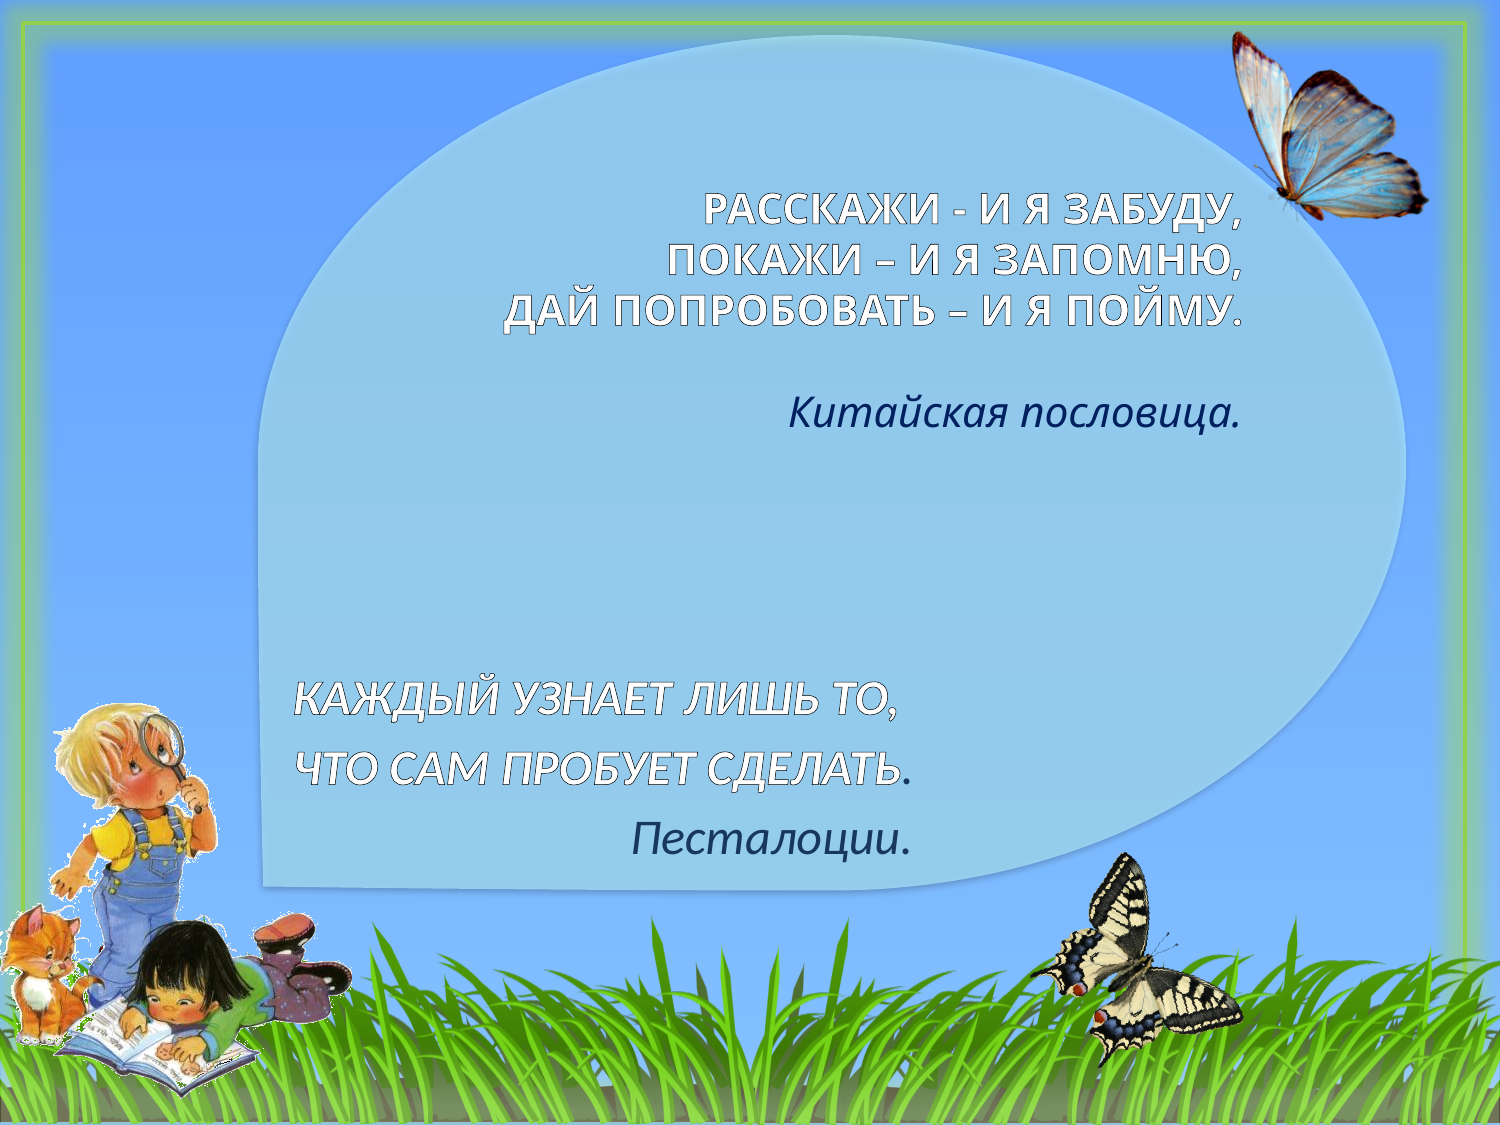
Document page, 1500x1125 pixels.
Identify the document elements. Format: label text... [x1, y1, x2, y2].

title Расскажи - и я забуду, Покажи – и я запомню, Дай попробовать – и я пойму. Китайская пословица. [348, 172, 1258, 445]
picture [0, 703, 1500, 1125]
subtitle Каждый узнает лишь то, Что сам пробует сделать. Песталоции. [277, 656, 963, 894]
picture [1169, 16, 1461, 274]
